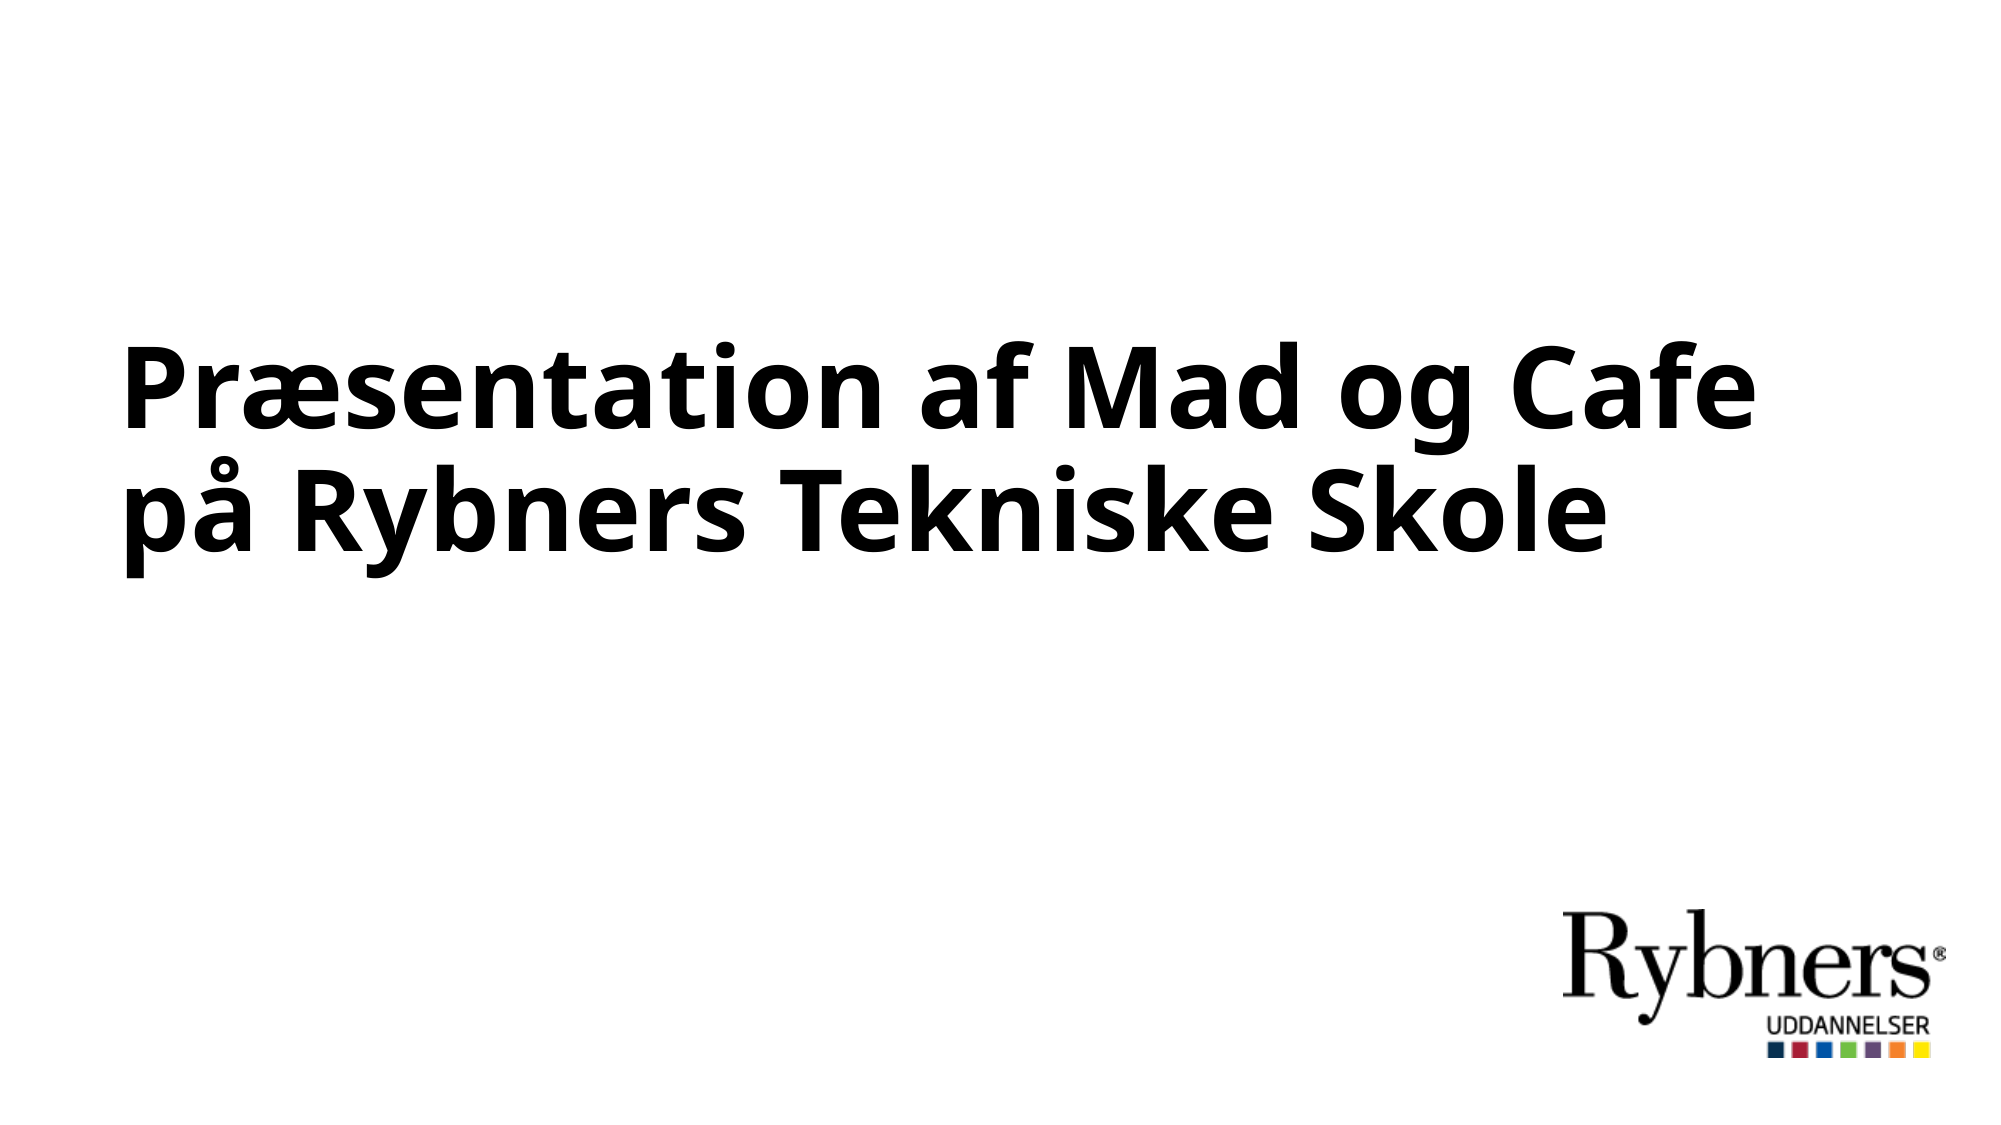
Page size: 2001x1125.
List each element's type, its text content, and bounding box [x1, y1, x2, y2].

list Præsentation af Mad og Cafe på Rybners Tekniske Skole [103, 322, 1829, 690]
picture [1563, 909, 1946, 1058]
